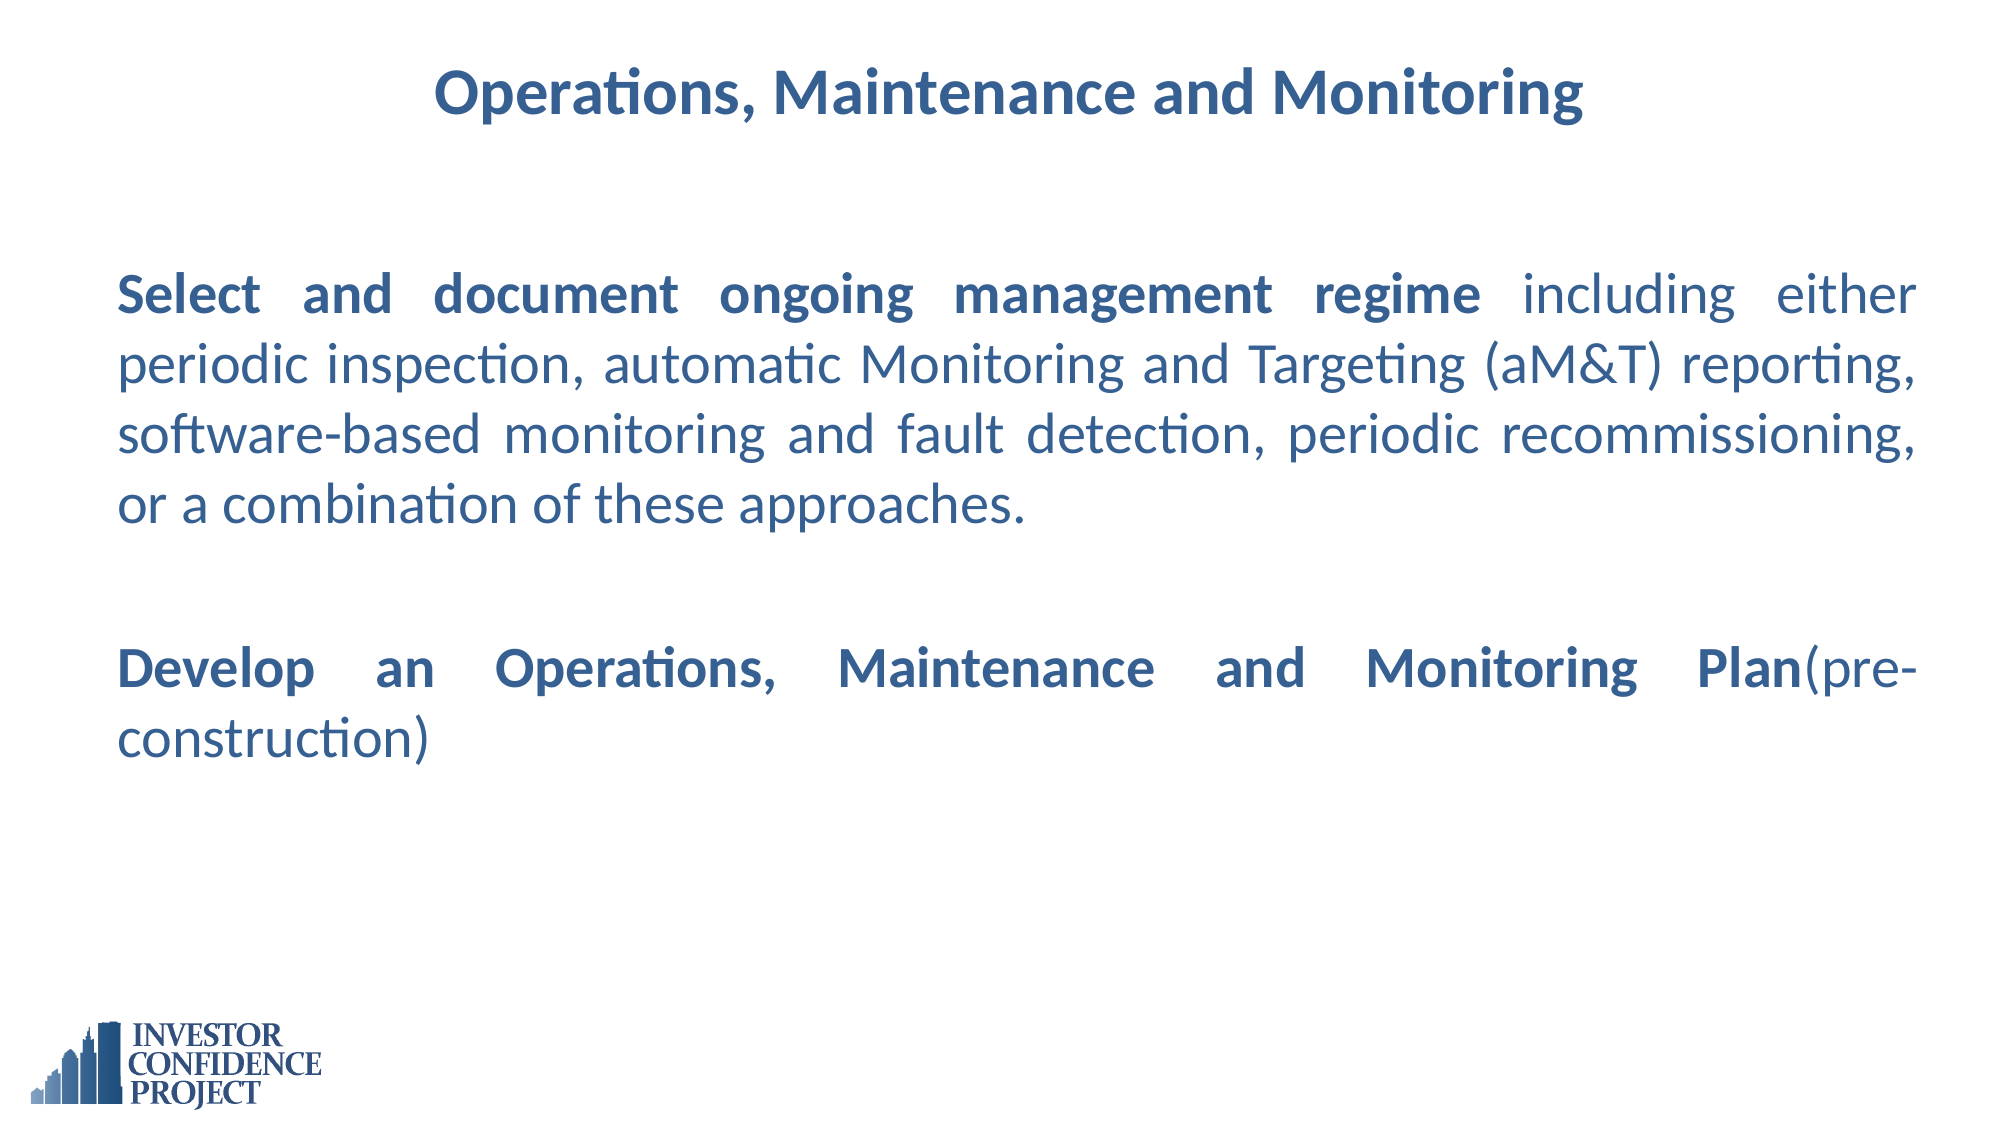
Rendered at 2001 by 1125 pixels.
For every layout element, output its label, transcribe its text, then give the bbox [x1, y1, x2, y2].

title Operations, Maintenance and Monitoring [345, 31, 1675, 145]
picture [28, 1020, 325, 1111]
list Select and document ongoing management regime including either periodic inspection, automatic Monitoring and Targeting (aM&T) reporting, software-based monitoring and fault detection, periodic recommissioning, or a combination of these approaches. Develop an Operations, Maintenance and Monitoring Plan(pre-construction) [102, 191, 1934, 906]
